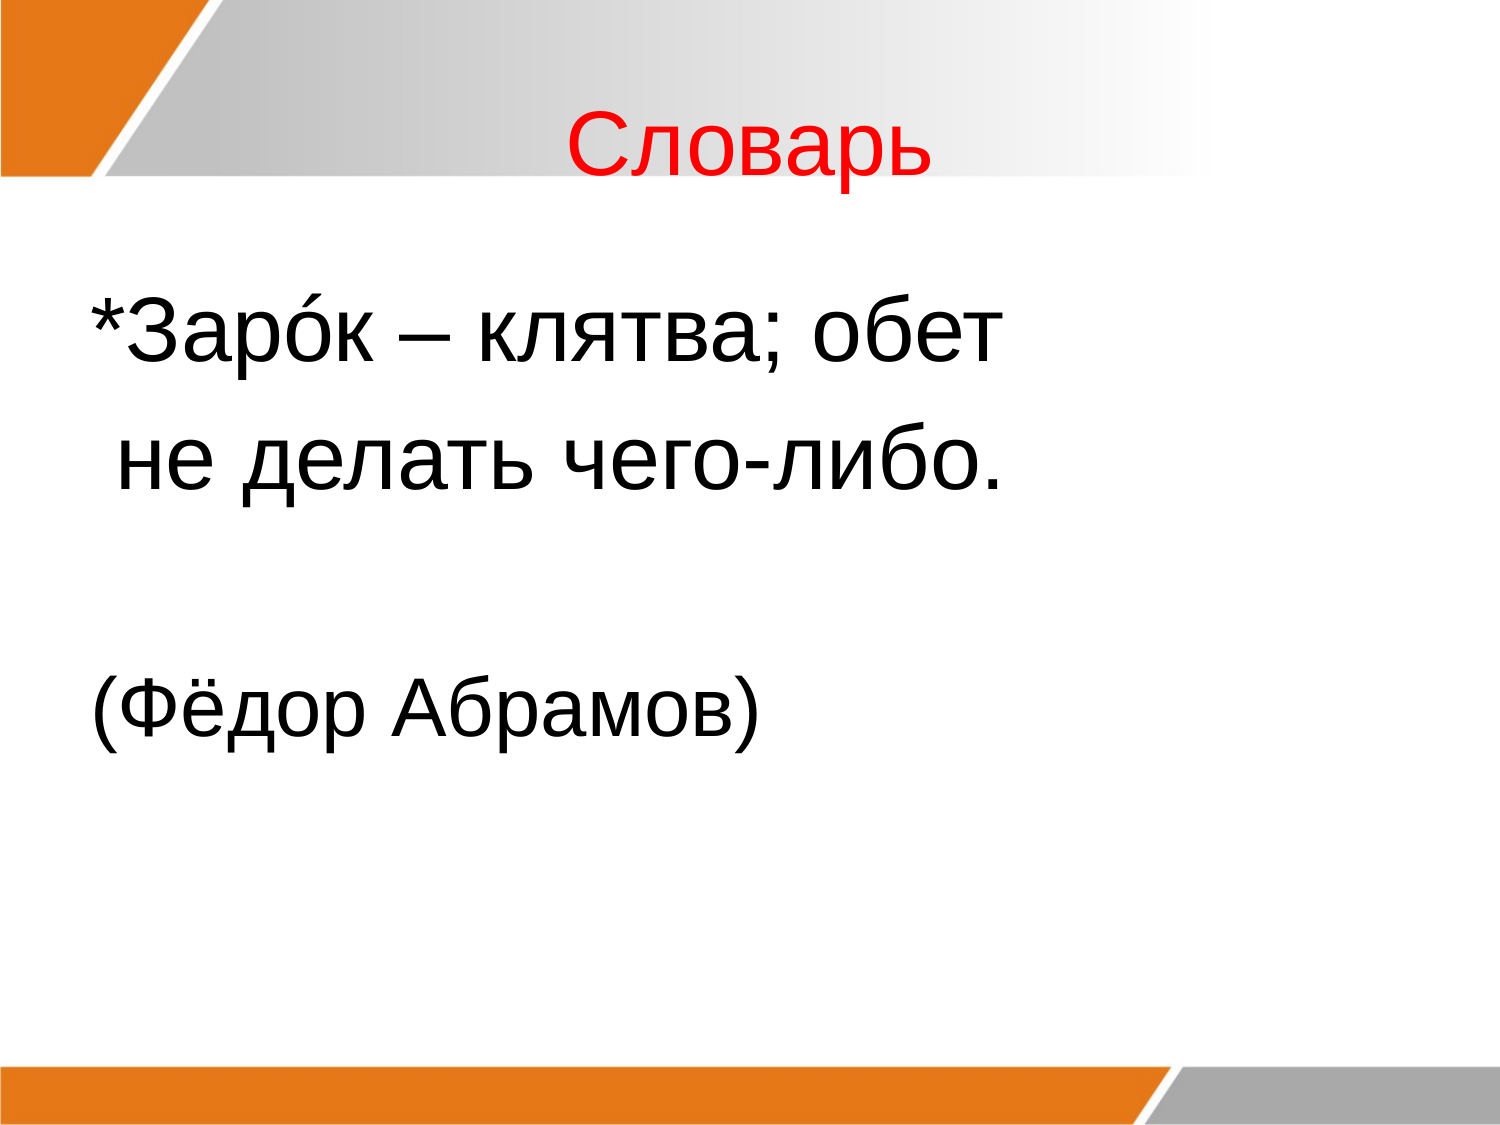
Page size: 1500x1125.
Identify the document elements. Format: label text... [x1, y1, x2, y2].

list *Зарóк – клятва; обет не делать чего-либо. (Фёдор Абрамов) [74, 262, 1426, 1006]
picture [0, 0, 1500, 1125]
title Словарь [74, 44, 1426, 233]
